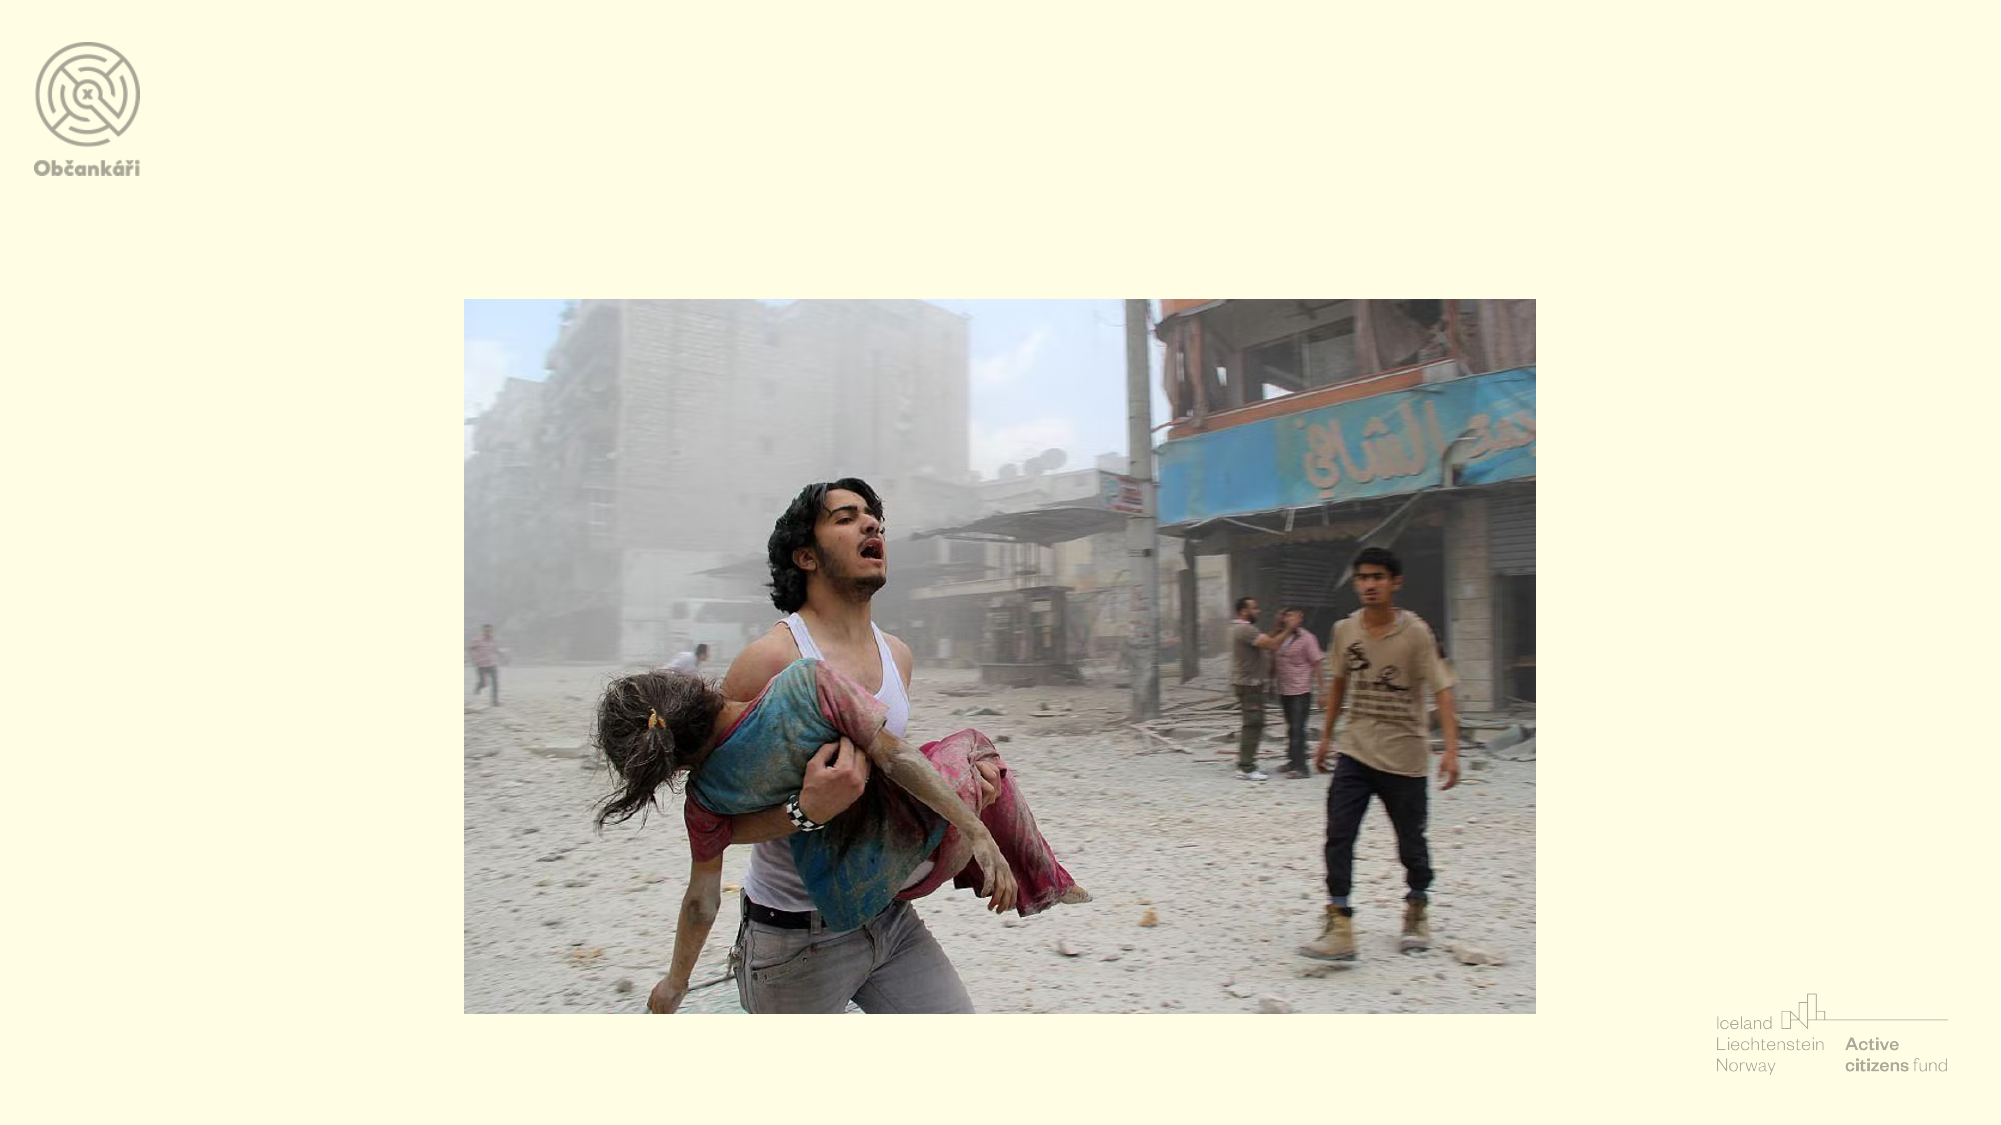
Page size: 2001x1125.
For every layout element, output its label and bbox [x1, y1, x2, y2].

list [464, 299, 1536, 1014]
picture [34, 42, 140, 176]
